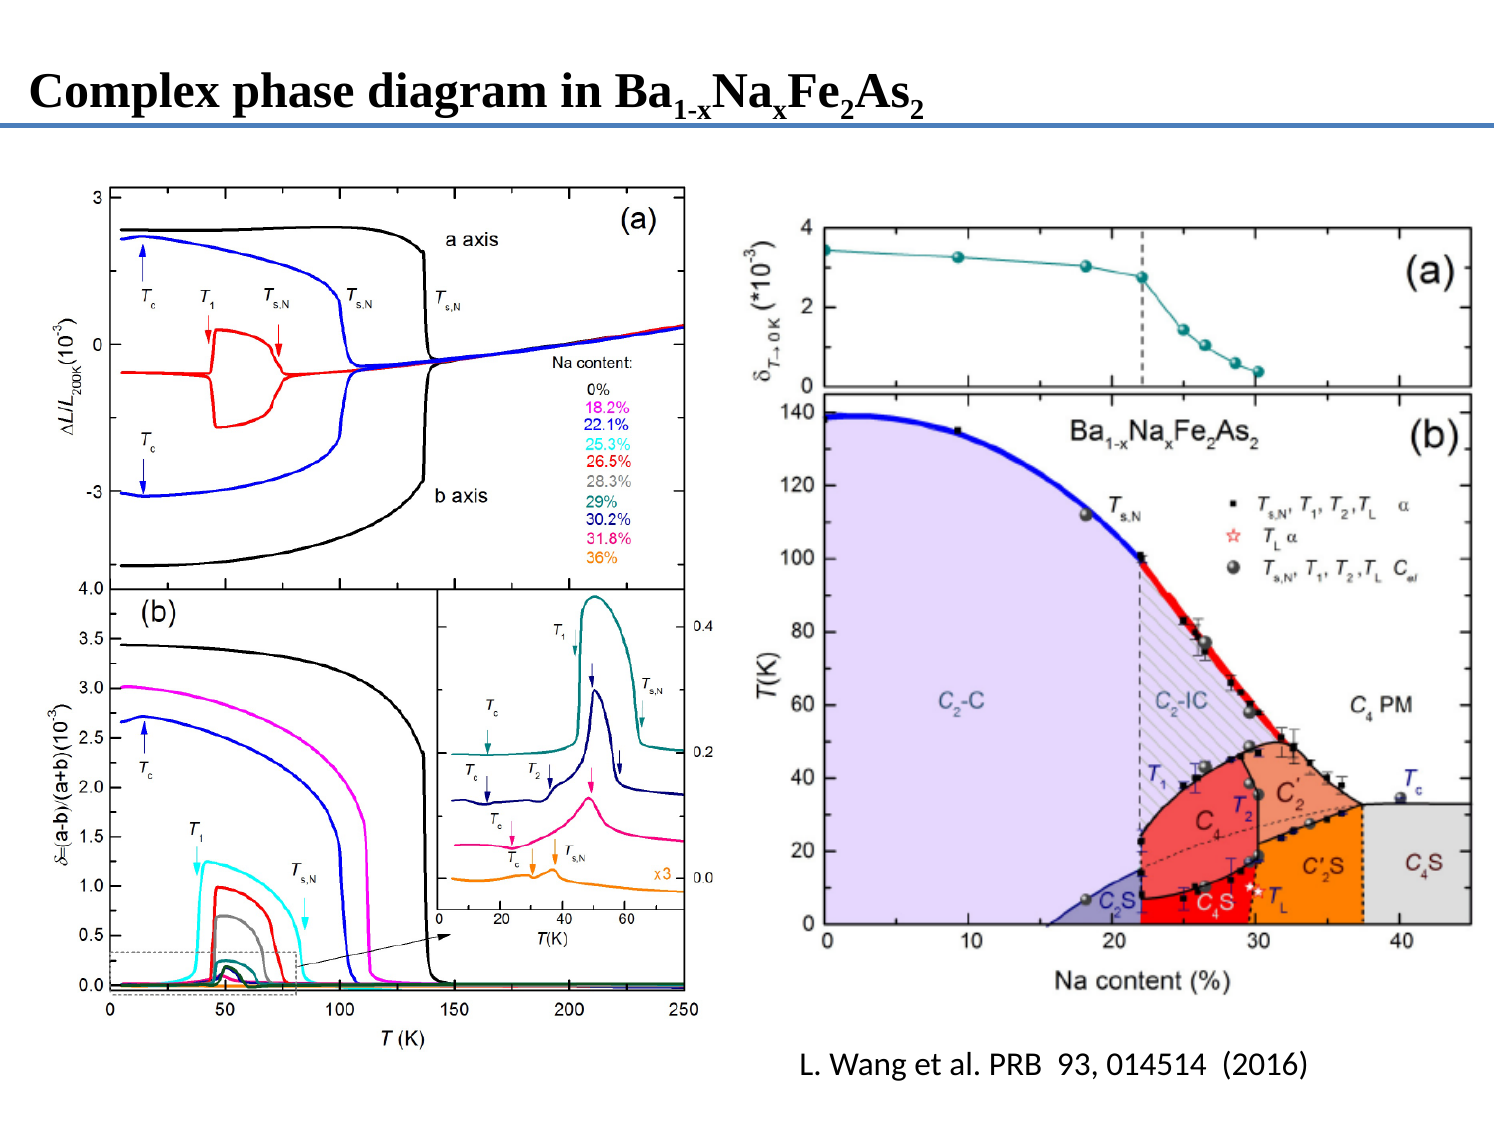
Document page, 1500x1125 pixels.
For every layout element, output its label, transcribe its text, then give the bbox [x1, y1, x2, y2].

text_box Complex phase diagram in Ba1-xNaxFe2As2 [13, 49, 940, 123]
text_box L. Wang et al. PRB 93, 014514 (2016) [784, 1034, 1325, 1090]
picture [36, 172, 722, 1056]
picture [726, 195, 1480, 1000]
